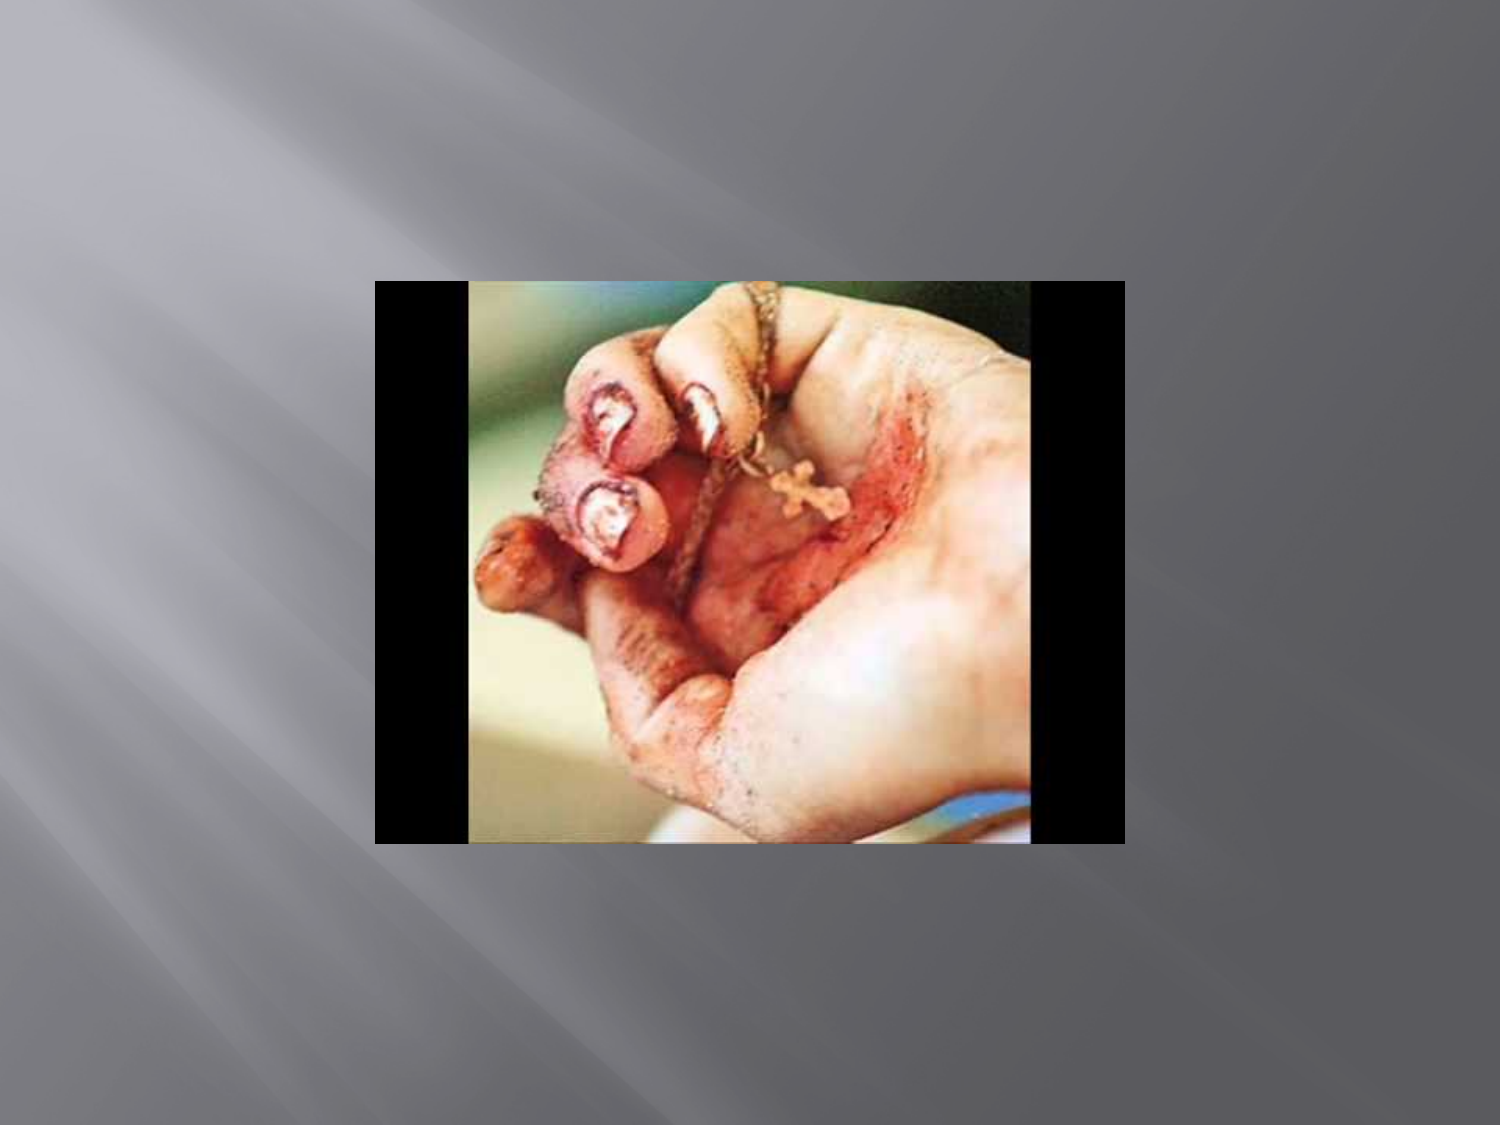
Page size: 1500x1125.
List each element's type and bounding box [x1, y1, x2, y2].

picture [374, 281, 1126, 844]
